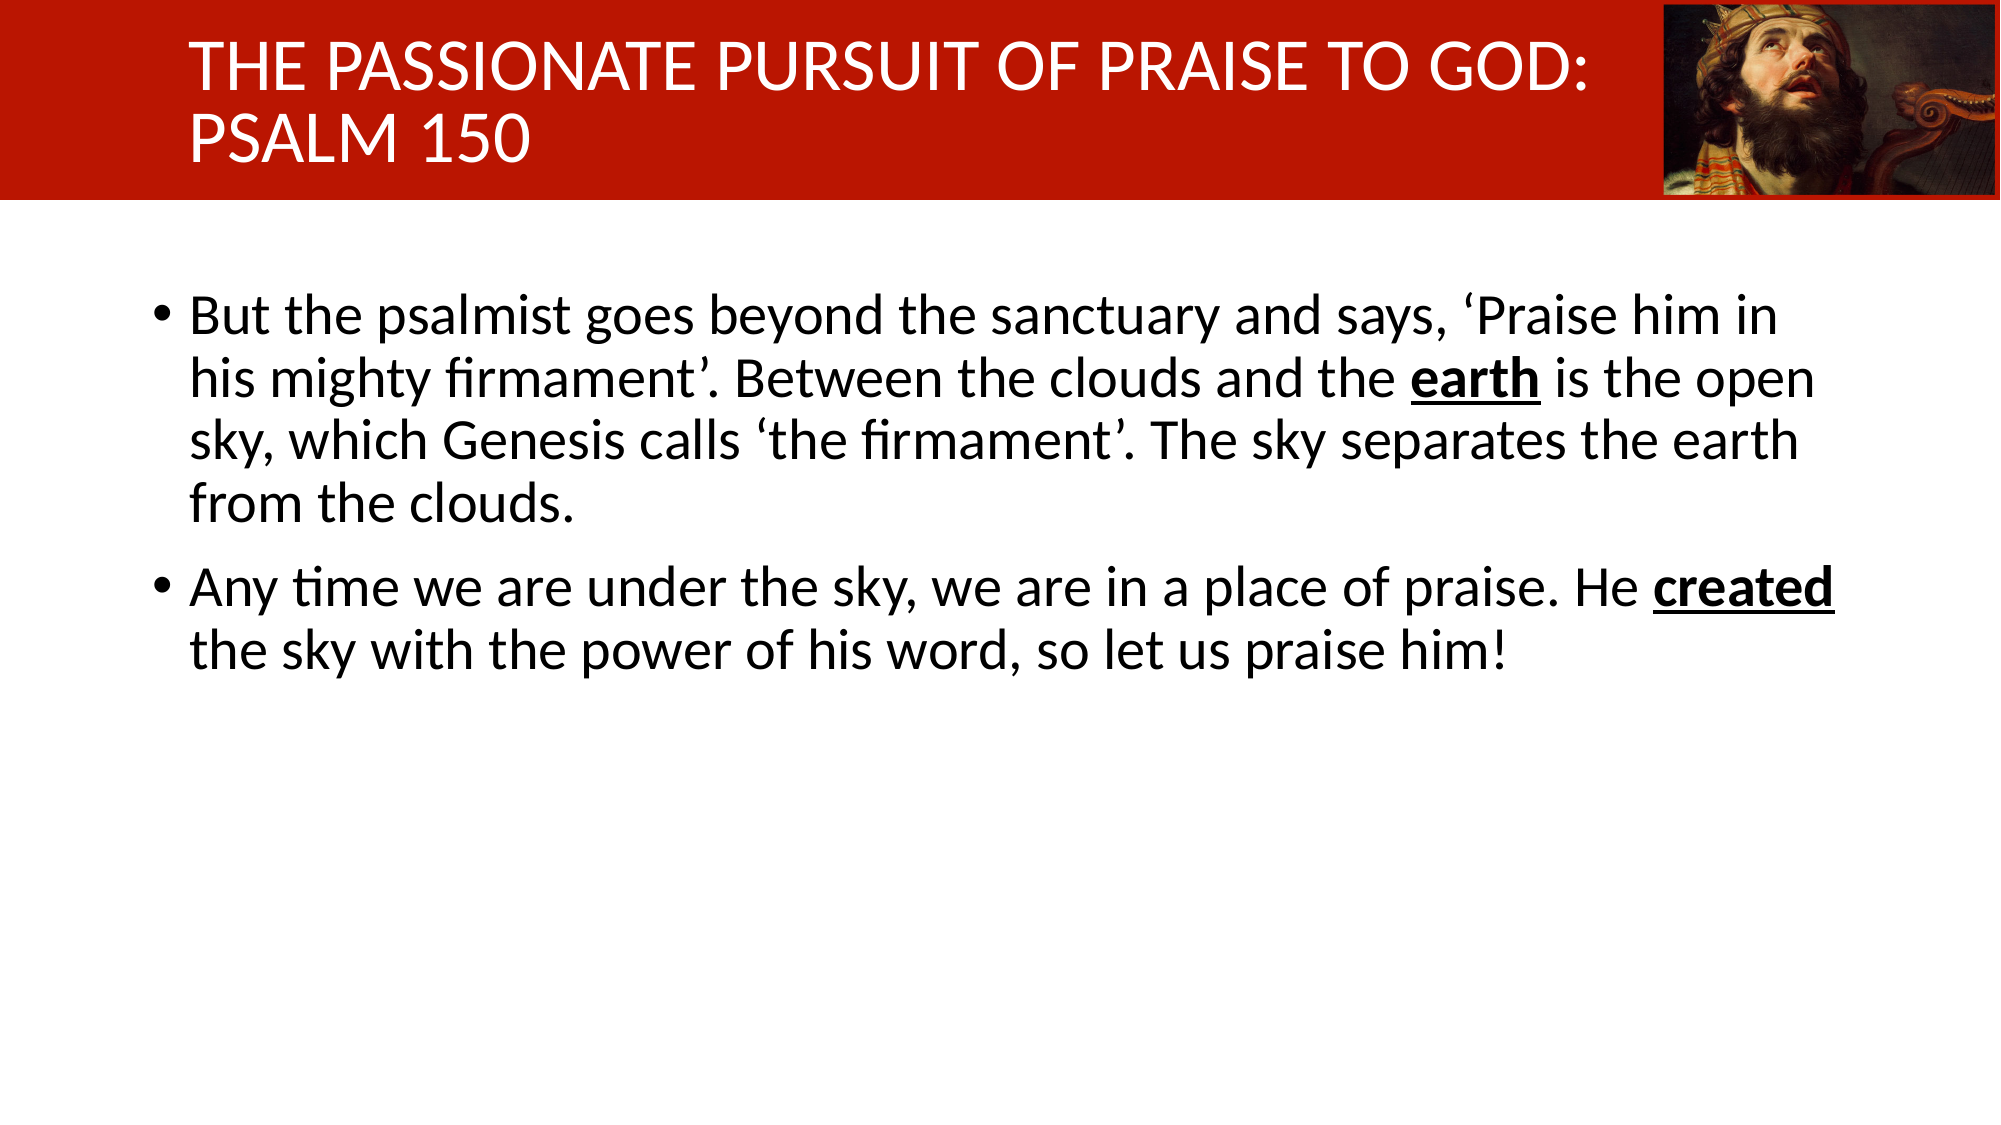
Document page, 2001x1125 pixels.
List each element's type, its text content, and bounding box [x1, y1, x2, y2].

text_box But the psalmist goes beyond the sanctuary and says, ‘Praise him in his mighty firmament’. Between the clouds and the earth is the open sky, which Genesis calls ‘the firmament’. The sky separates the earth from the clouds. Any time we are under the sky, we are in a place of praise. He created the sky with the power of his word, so let us praise him! [137, 276, 1863, 1073]
picture [0, 0, 2000, 200]
